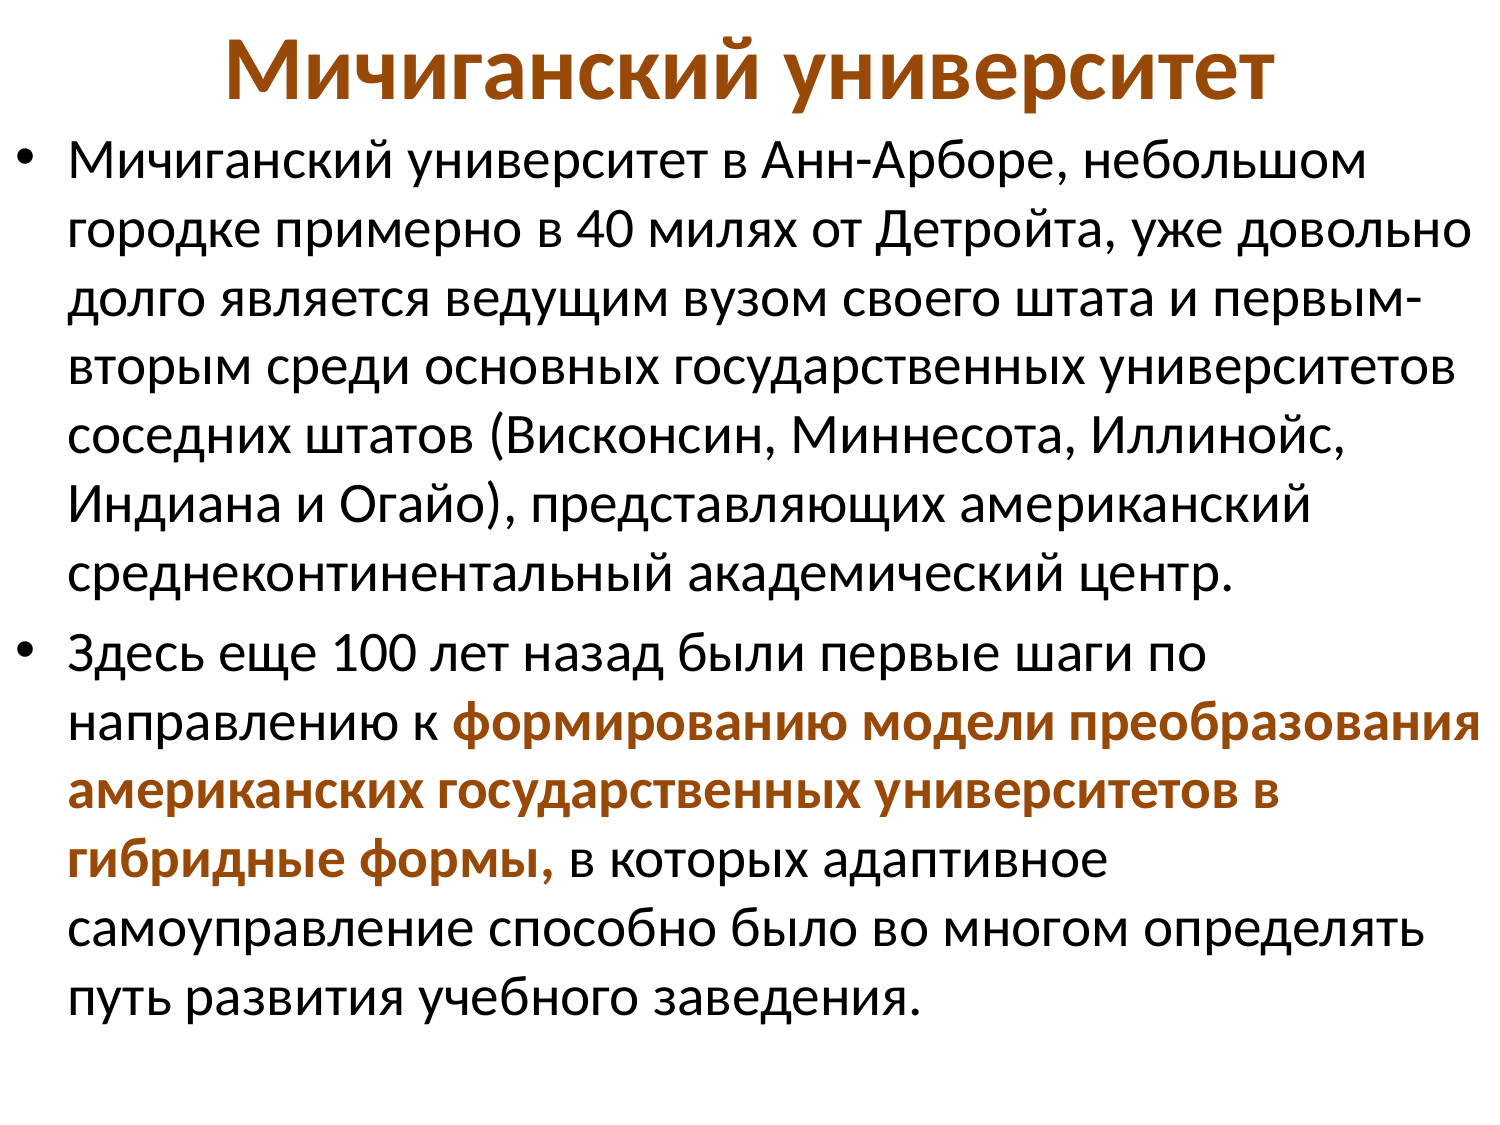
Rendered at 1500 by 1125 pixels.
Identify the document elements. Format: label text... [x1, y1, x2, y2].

title Мичиганский университет [74, 0, 1426, 113]
list Мичиганский университет в Анн-Арборе, небольшом городке примерно в 40 милях от Детройта, уже довольно долго является ведущим вузом своего штата и первым-вторым среди основных государственных университетов соседних штатов (Висконсин, Миннесота, Иллинойс, Индиана и Огайо), представляющих аме­риканский среднеконтинентальный академический центр. Здесь еще 100 лет назад были первые шаги по направлению к формированию модели преобразования американских государ­ственных университетов в гибридные формы, в которых адап­тивное самоуправление способно было во многом определять путь развития учебного заведения. [0, 113, 1500, 1107]
